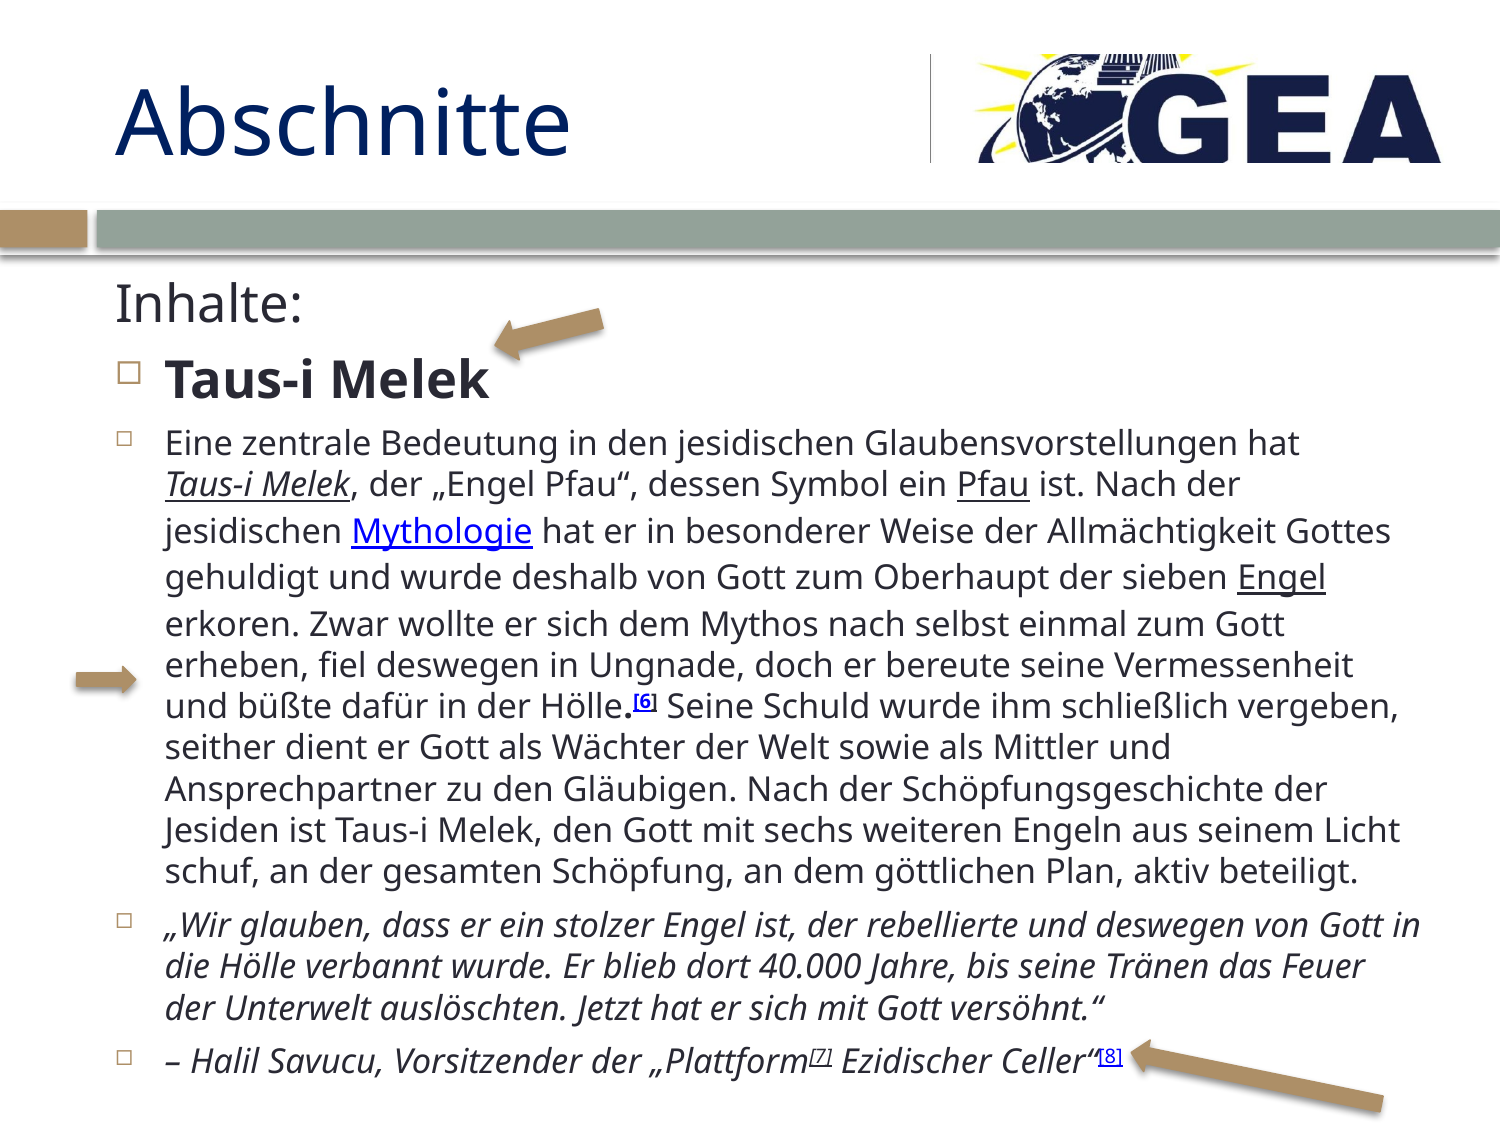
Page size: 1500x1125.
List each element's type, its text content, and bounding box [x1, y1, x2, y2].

picture [930, 54, 1497, 163]
text_box [75, 665, 137, 694]
list Inhalte: Taus-i Melek Eine zentrale Bedeutung in den jesidischen Glaubensvorstellungen hat Taus-i Melek, der „Engel Pfau“, dessen Symbol ein Pfau ist. Nach der jesidischen Mythologie hat er in besonderer Weise der Allmächtigkeit Gottes gehuldigt und wurde deshalb von Gott zum Oberhaupt der sieben Engel erkoren. Zwar wollte er sich dem Mythos nach selbst einmal zum Gott erheben, fiel deswegen in Ungnade, doch er bereute seine Vermessenheit und büßte dafür in der Hölle.[6] Seine Schuld wurde ihm schließlich vergeben, seither dient er Gott als Wächter der Welt sowie als Mittler und Ansprechpartner zu den Gläubigen. Nach der Schöpfungsgeschichte der Jesiden ist Taus-i Melek, den Gott mit sechs weiteren Engeln aus seinem Licht schuf, an der gesamten Schöpfung, an dem göttlichen Plan, aktiv beteiligt. „Wir glauben, dass er ein stolzer Engel ist, der rebellierte und deswegen von Gott in die Hölle verbannt wurde. Er blieb dort 40.000 Jahre, bis seine Tränen das Feuer der Unterwelt auslöschten. Jetzt hat er sich mit Gott versöhnt.“ – Halil Savucu, Vorsitzender der „Plattform[7] Ezidischer Celler“[8] [100, 262, 1438, 1106]
text_box [494, 308, 604, 361]
text_box [1130, 1039, 1384, 1113]
title Abschnitte [100, 37, 1438, 200]
